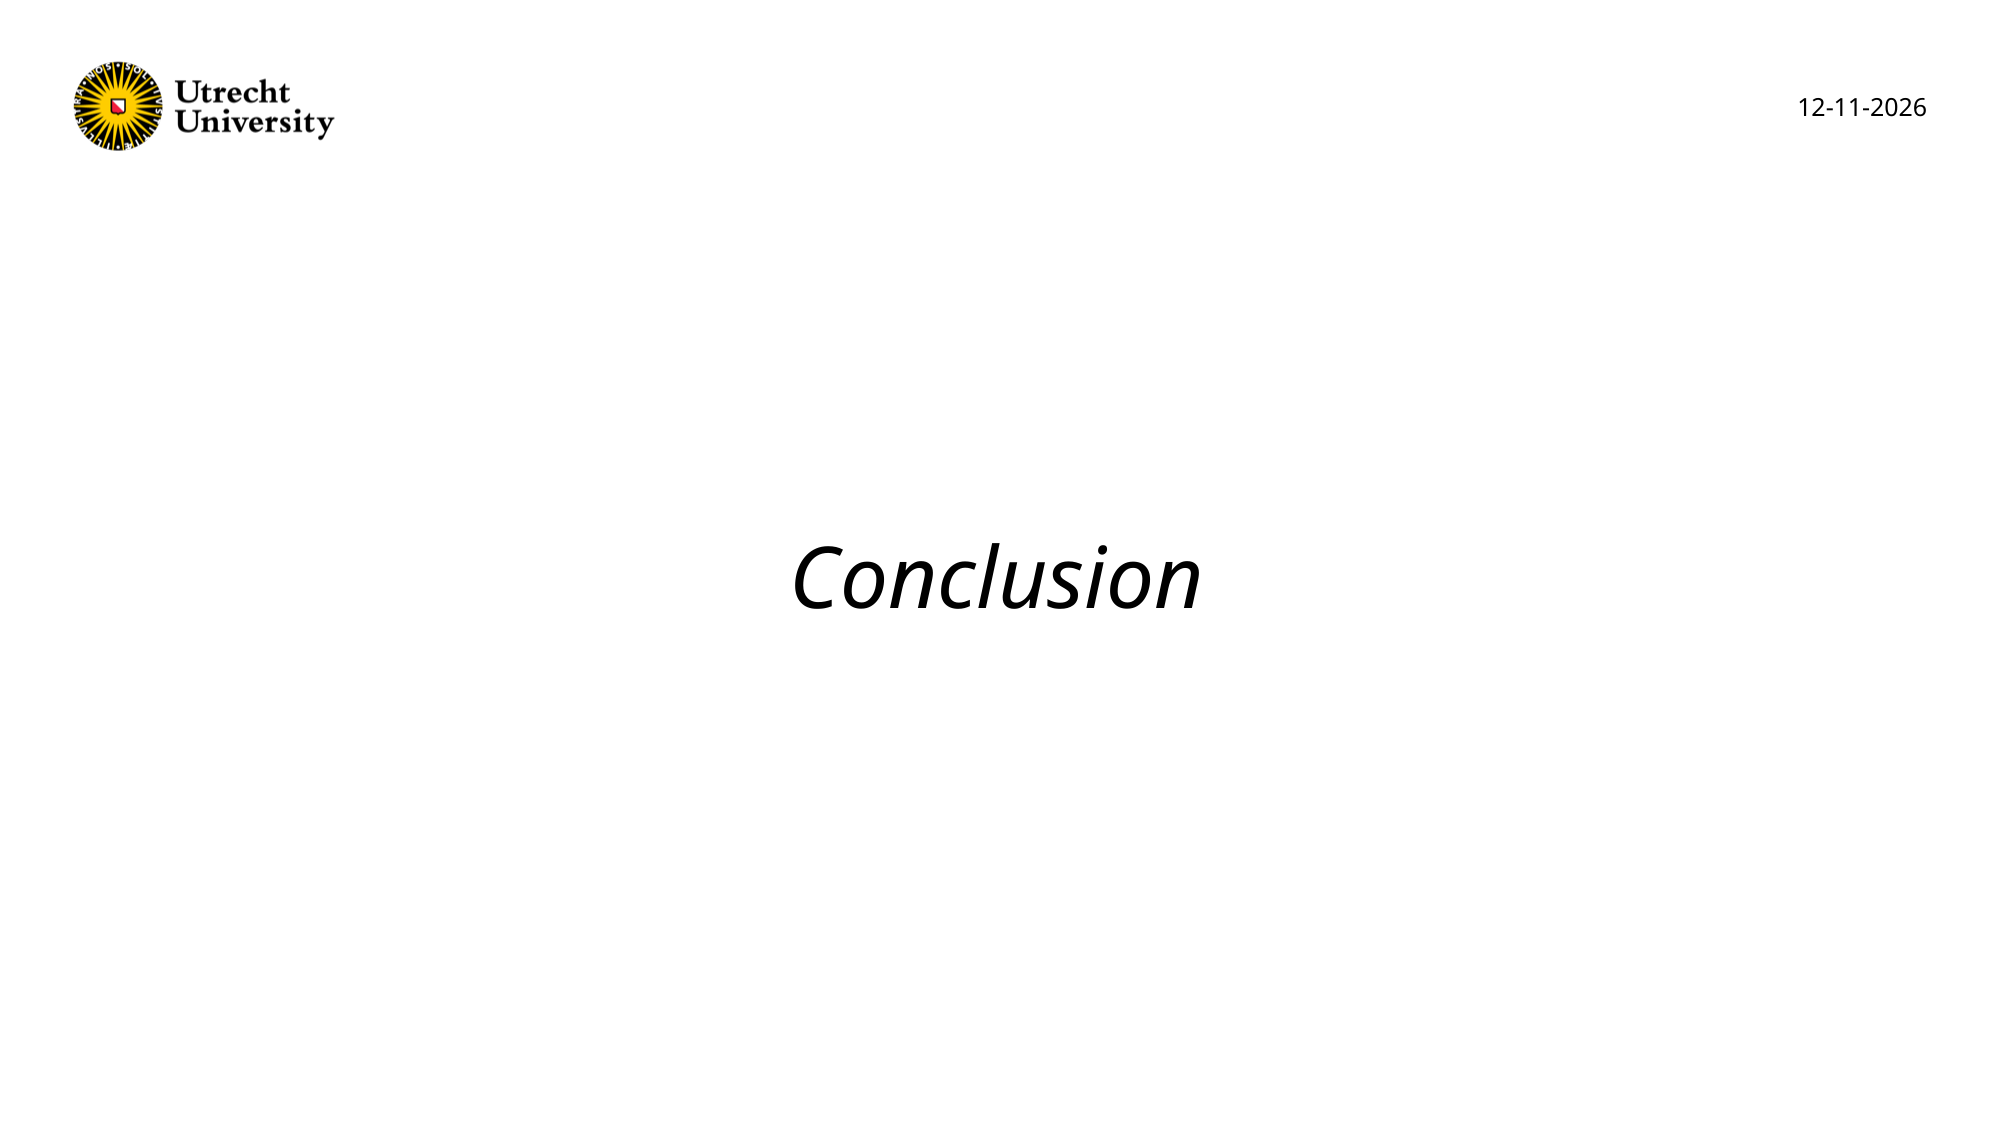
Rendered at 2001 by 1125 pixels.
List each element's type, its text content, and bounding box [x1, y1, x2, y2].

title Conclusion [64, 196, 1931, 952]
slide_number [1638, 84, 1942, 120]
picture [0, 0, 532, 209]
